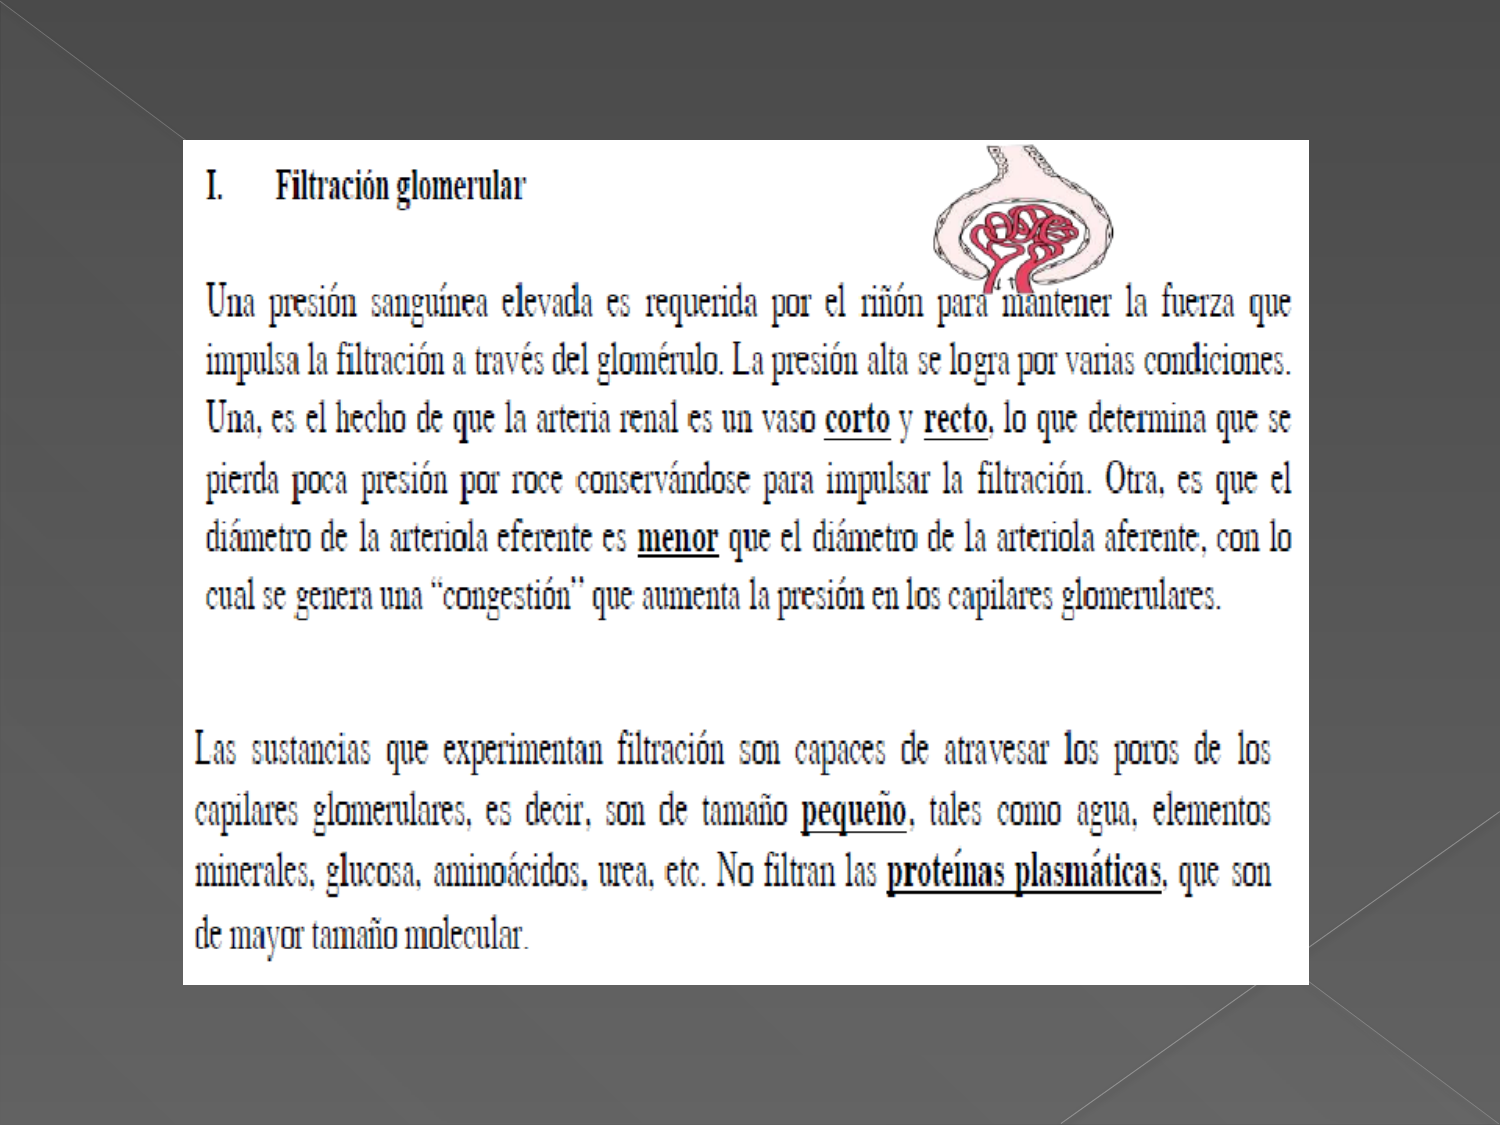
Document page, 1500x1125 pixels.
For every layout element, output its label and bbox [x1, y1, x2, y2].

picture [182, 140, 1309, 985]
